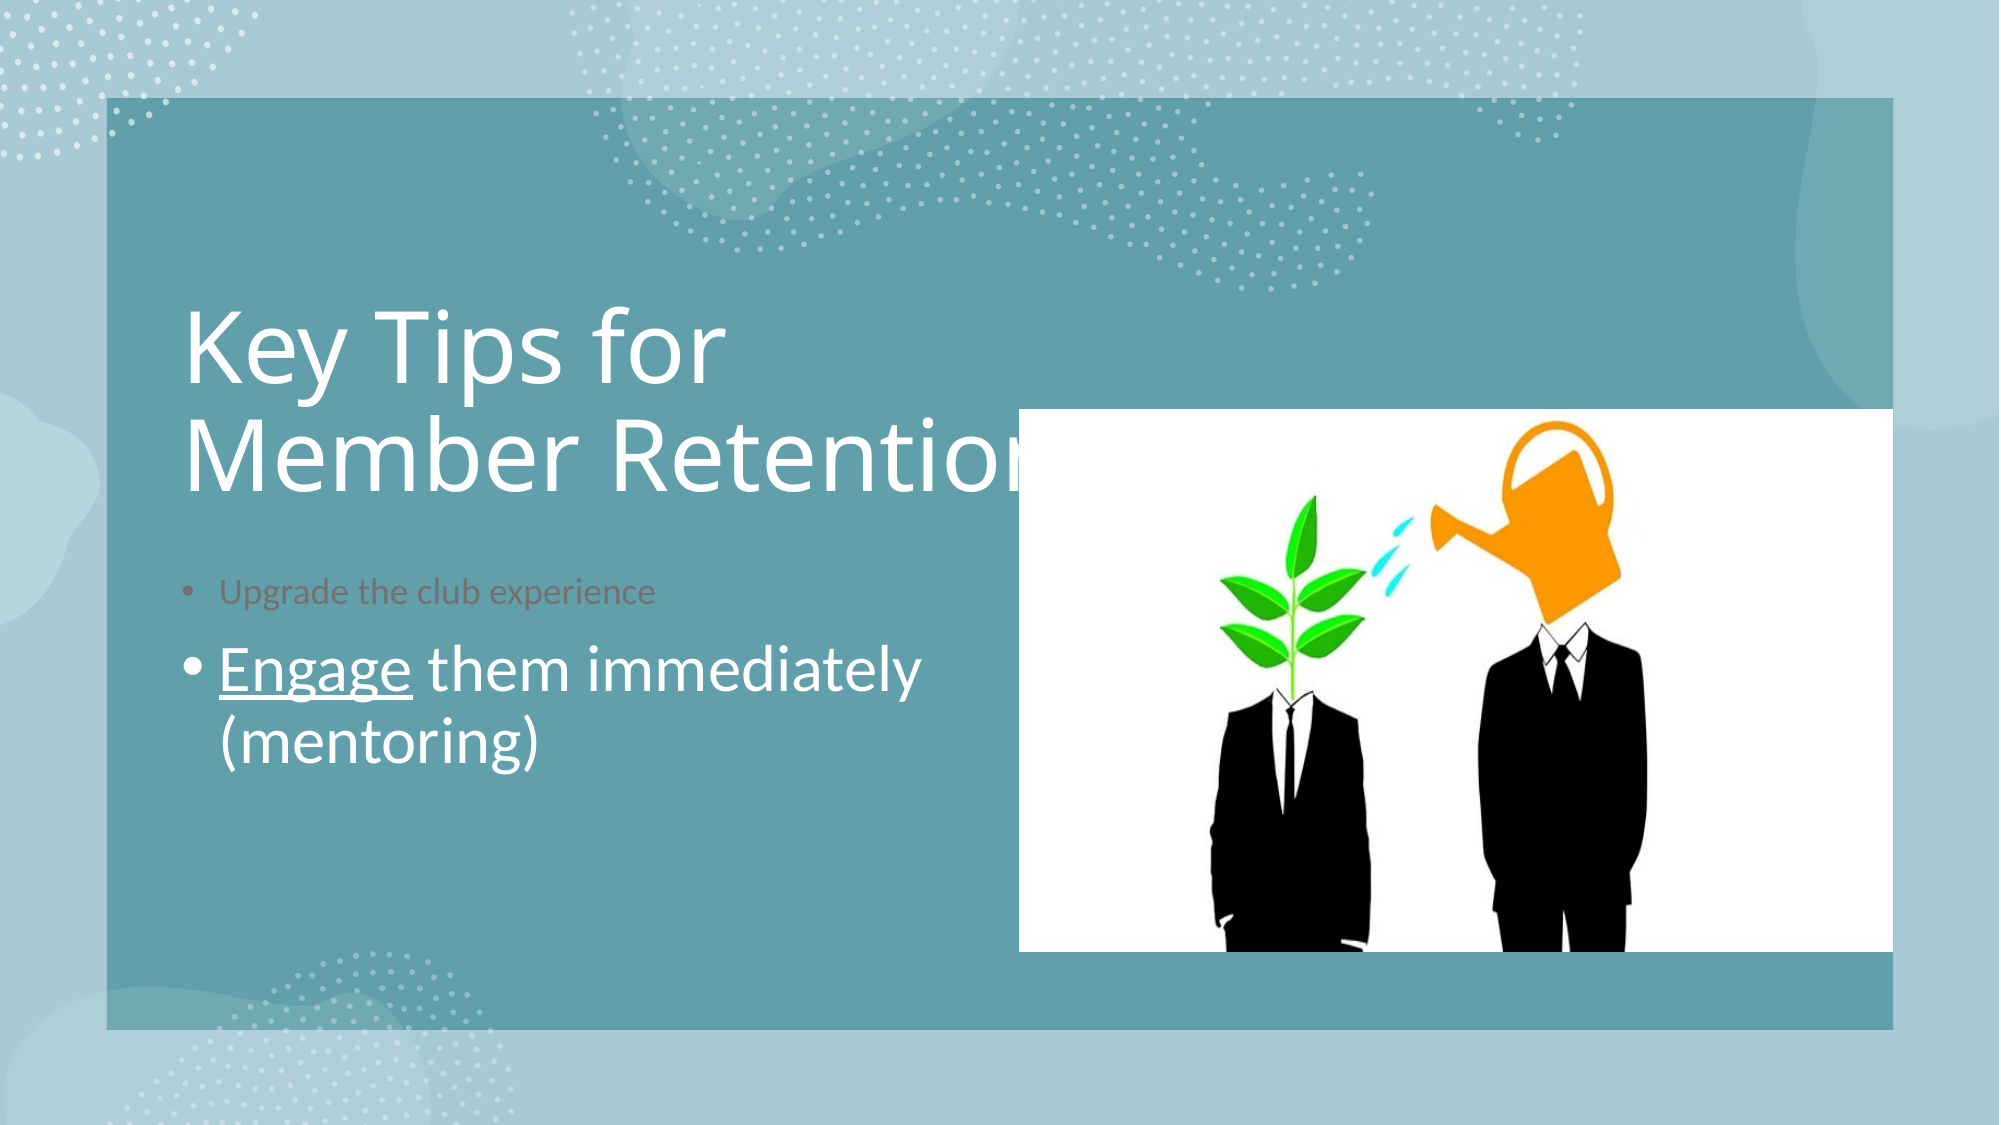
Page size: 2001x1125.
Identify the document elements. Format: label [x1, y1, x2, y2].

picture [1019, 409, 1893, 952]
text_box [0, 0, 1999, 1125]
